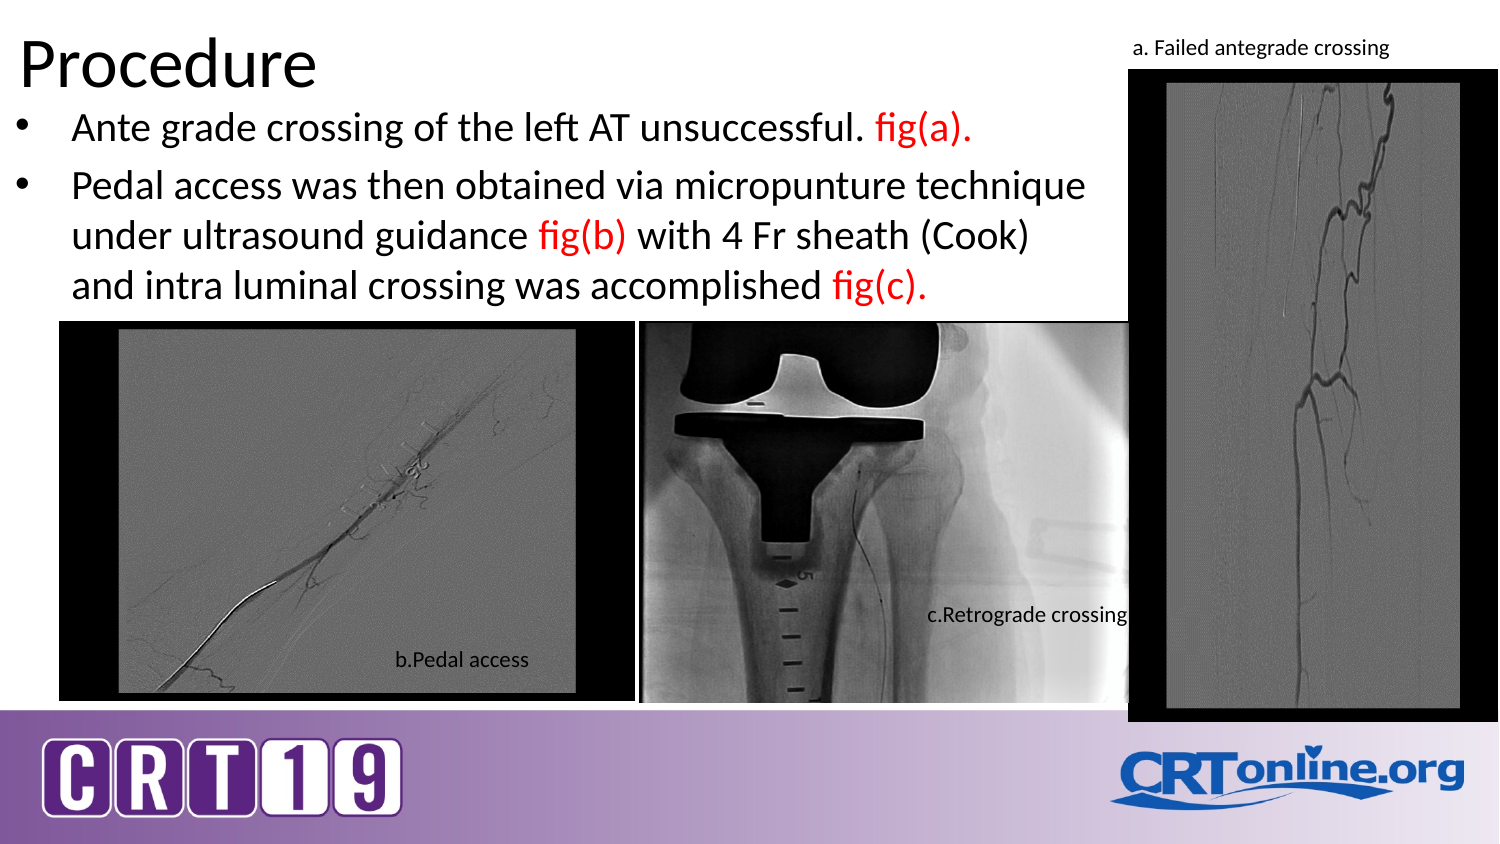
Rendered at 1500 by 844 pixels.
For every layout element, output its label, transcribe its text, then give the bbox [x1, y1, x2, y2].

list Ante grade crossing of the left AT unsuccessful. fig(a). Pedal access was then obtained via micropunture technique under ultrasound guidance fig(b) with 4 Fr sheath (Cook) and intra luminal crossing was accomplished fig(c). [0, 91, 1117, 796]
picture [59, 321, 635, 701]
title Procedure [4, 7, 1430, 110]
text_box a. Failed antegrade crossing [1117, 25, 1406, 68]
picture [0, 0, 1500, 844]
